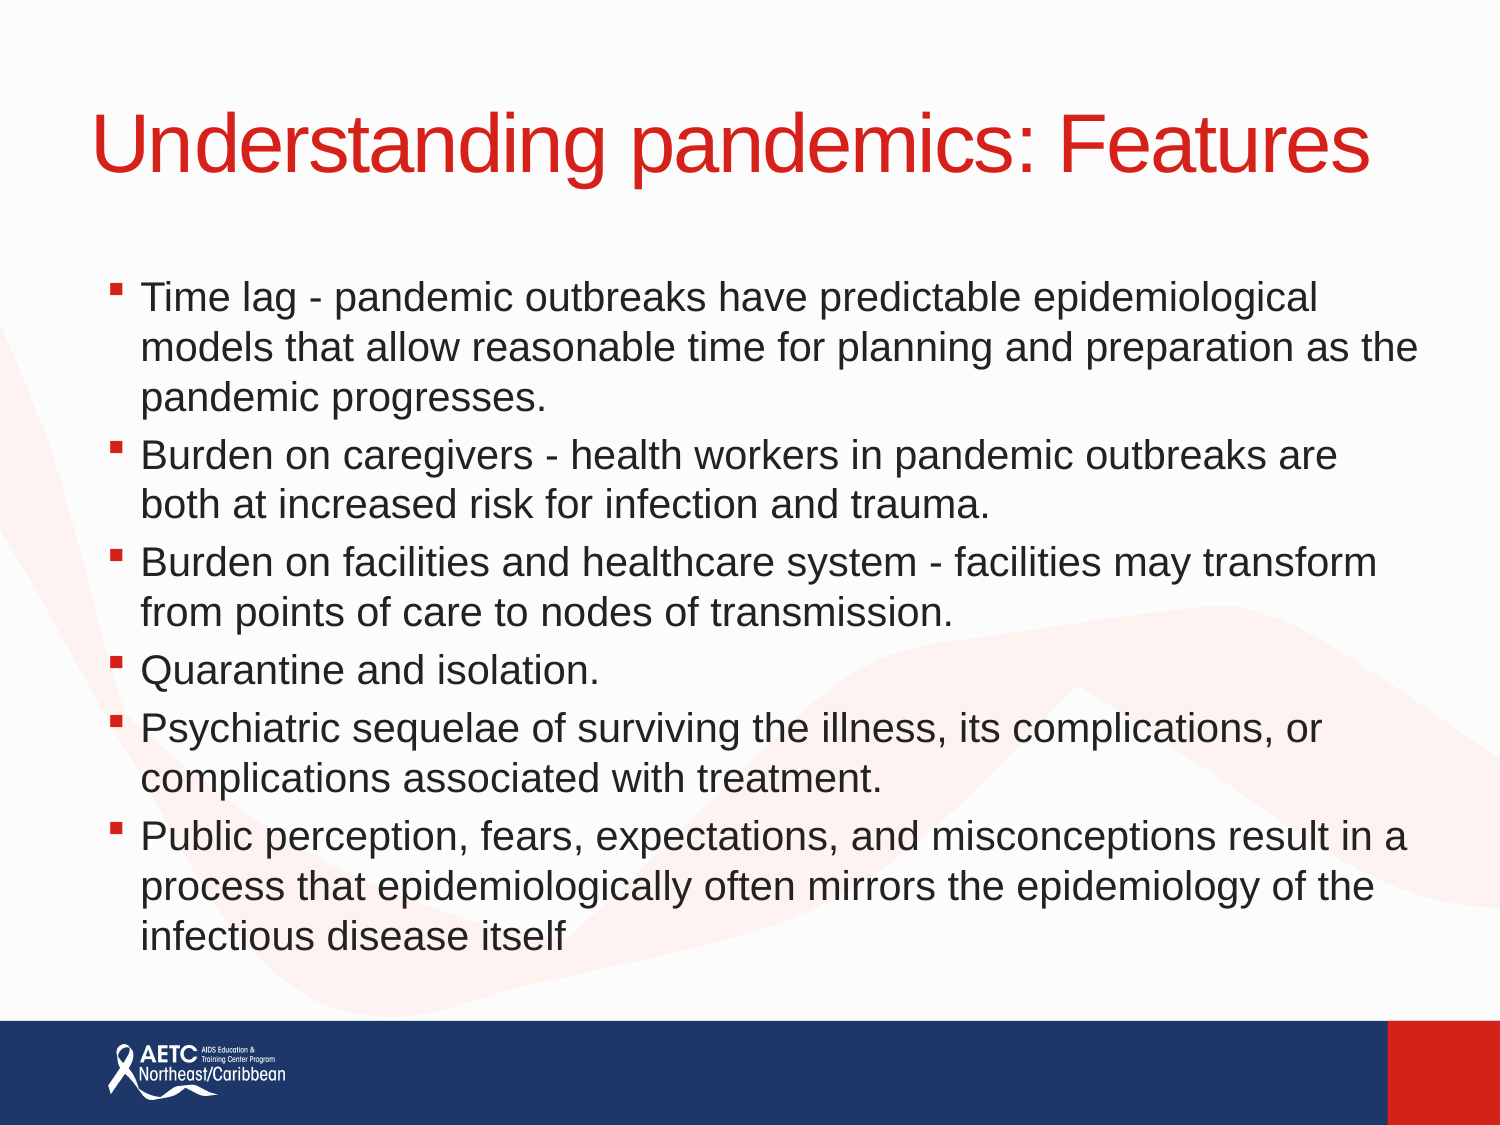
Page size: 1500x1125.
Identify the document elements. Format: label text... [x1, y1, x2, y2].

picture [108, 1044, 285, 1100]
title Understanding pandemics: Features [75, 45, 1440, 233]
list Time lag - pandemic outbreaks have predictable epidemiological models that allow reasonable time for planning and preparation as the pandemic progresses. Burden on caregivers - health workers in pandemic outbreaks are both at increased risk for infection and trauma. Burden on facilities and healthcare system - facilities may transform from points of care to nodes of transmission. Quarantine and isolation. Psychiatric sequelae of surviving the illness, its complications, or complications associated with treatment. Public perception, fears, expectations, and misconceptions result in a process that epidemiologically often mirrors the epidemiology of the infectious disease itself [75, 262, 1440, 979]
picture [0, 0, 1500, 1017]
